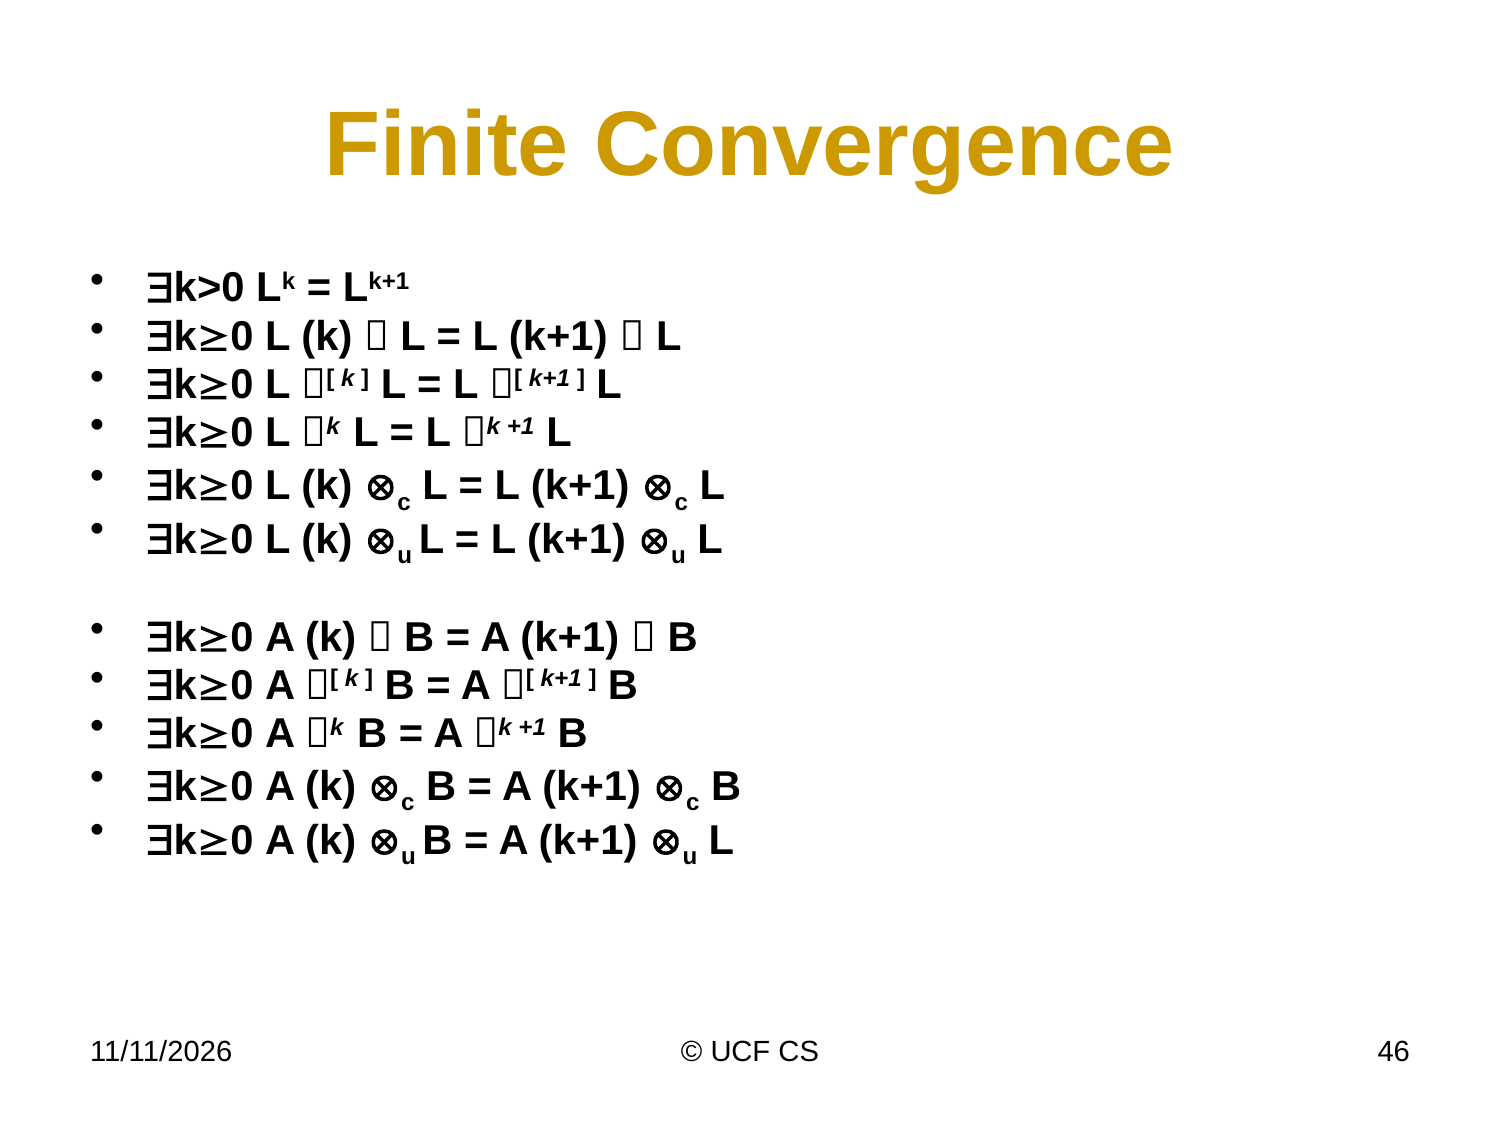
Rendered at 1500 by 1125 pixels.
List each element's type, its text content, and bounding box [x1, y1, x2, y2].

slide_number 46 [1074, 1024, 1426, 1103]
footer © UCF CS [512, 1024, 988, 1103]
list k>0 Lk = Lk+1 k0 L (k)  L = L (k+1)  L k0 L [ k ] L = L [ k+1 ] L k0 L k L = L k +1 L k0 L (k) c L = L (k+1) c L k0 L (k) u L = L (k+1) u L k0 A (k)  B = A (k+1)  B k0 A [ k ] B = A [ k+1 ] B k0 A k B = A k +1 B k0 A (k) c B = A (k+1) c B k0 A (k) u B = A (k+1) u L [75, 262, 1425, 1005]
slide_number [74, 1024, 426, 1103]
title Finite Convergence [75, 45, 1425, 233]
